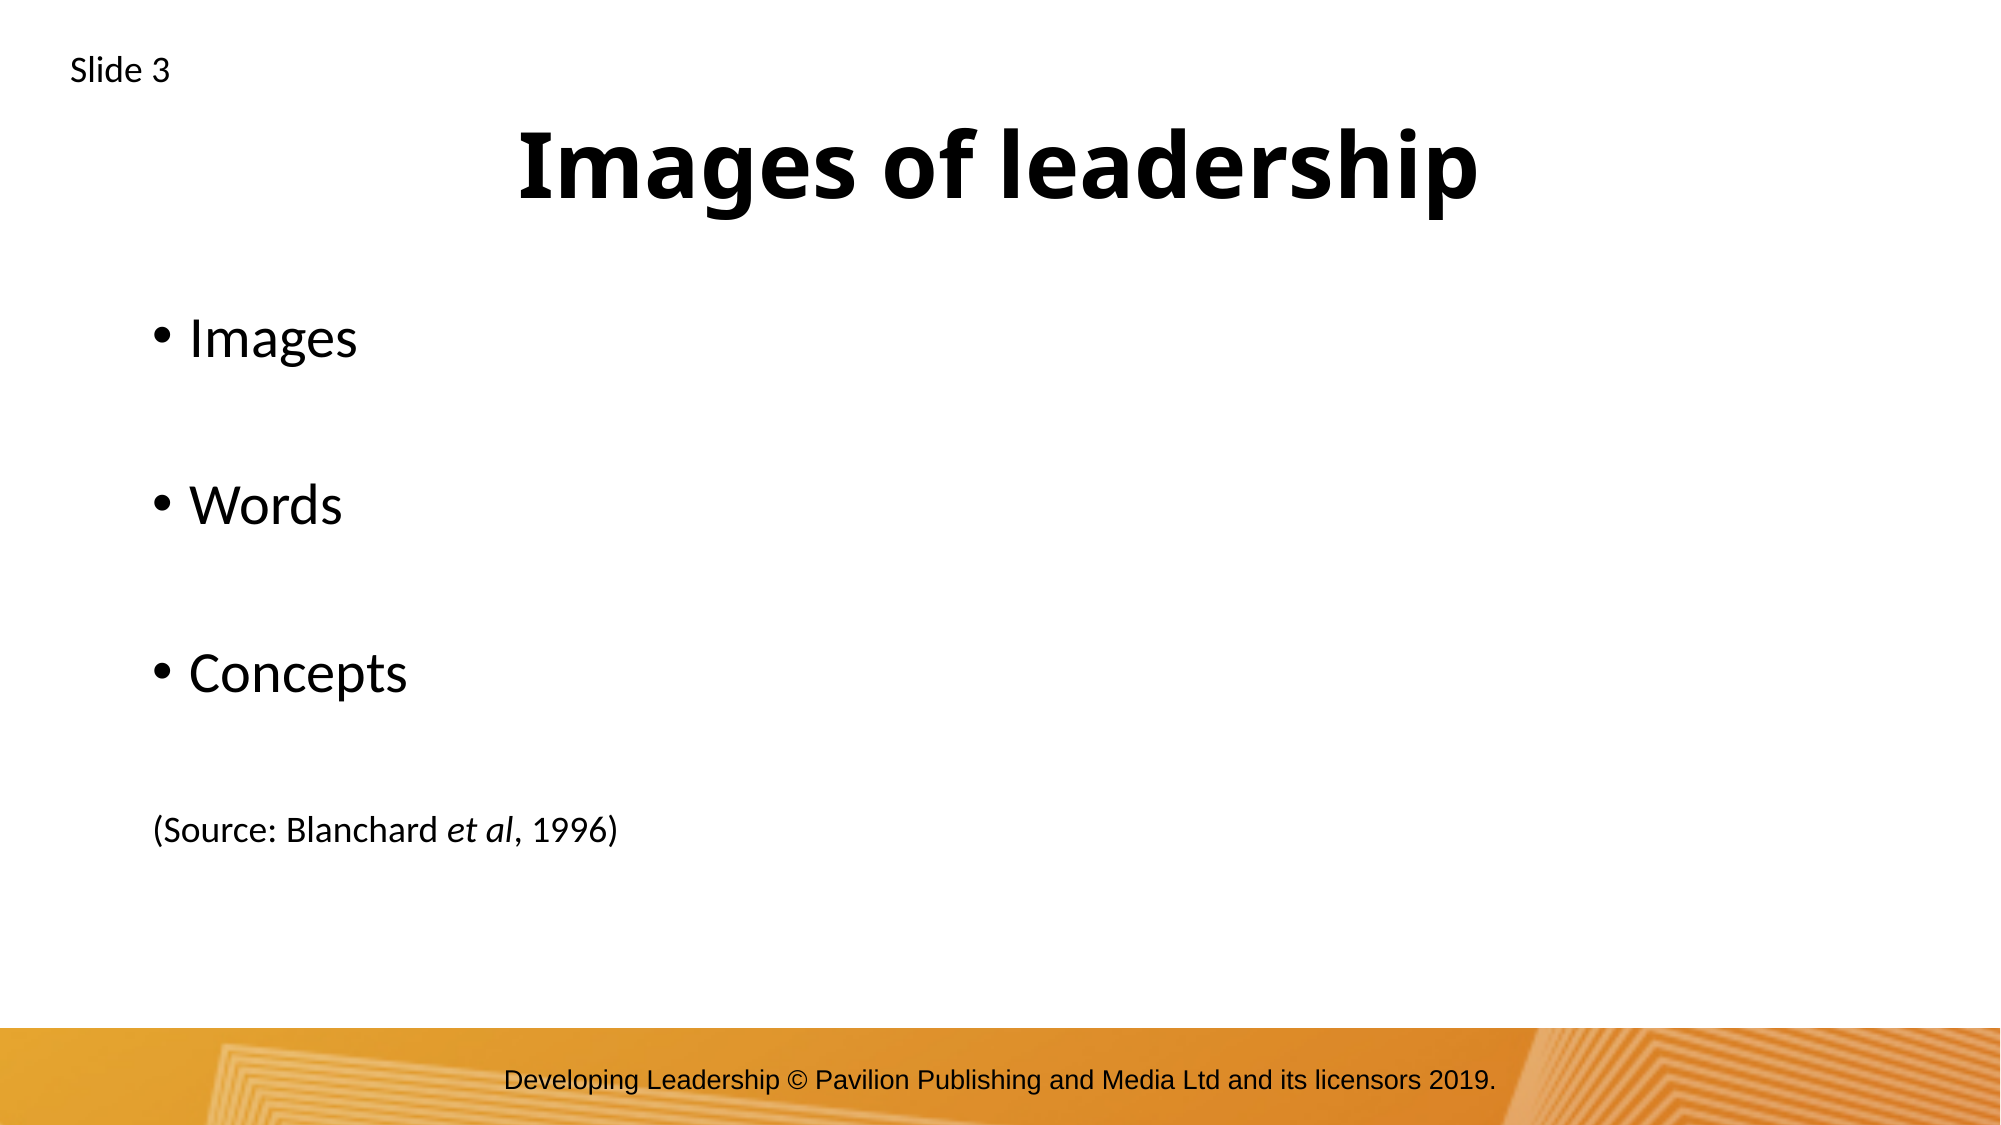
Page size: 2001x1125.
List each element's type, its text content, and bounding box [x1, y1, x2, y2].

picture [0, 1028, 2001, 1125]
text_box Slide 3 [55, 37, 437, 98]
list Images Words Concepts (Source: Blanchard et al, 1996) [137, 299, 1863, 1014]
title Images of leadership [137, 59, 1863, 278]
